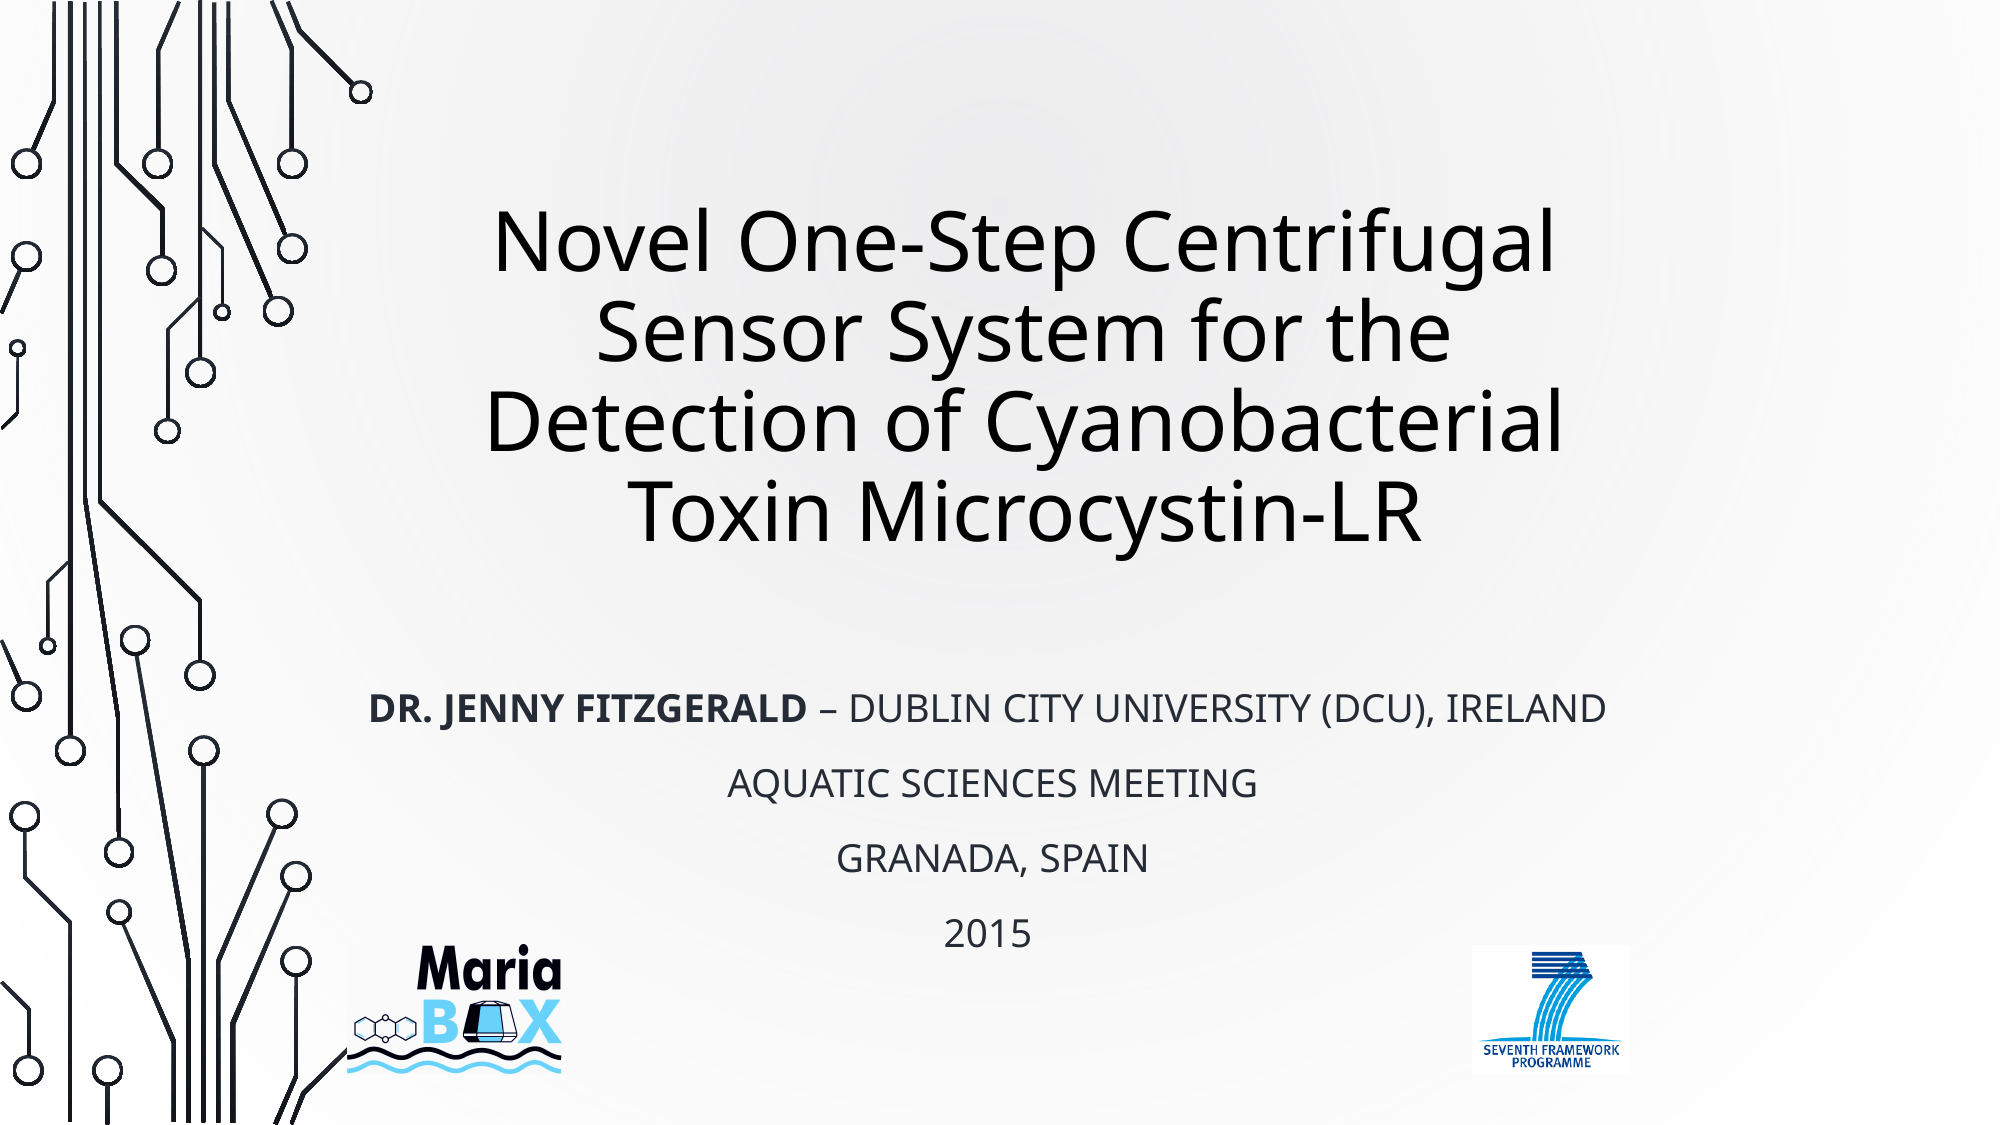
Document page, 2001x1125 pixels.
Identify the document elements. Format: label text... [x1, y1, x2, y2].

subtitle DR. Jenny Fitzgerald – Dublin city university (DCU), Ireland Aquatic Sciences Meeting Granada, spain 2015 [347, 591, 1629, 1003]
picture [1472, 945, 1629, 1074]
picture [347, 943, 562, 1074]
title Novel One-Step Centrifugal Sensor System for the Detection of Cyanobacterial Toxin Microcystin-LR [385, 175, 1667, 567]
